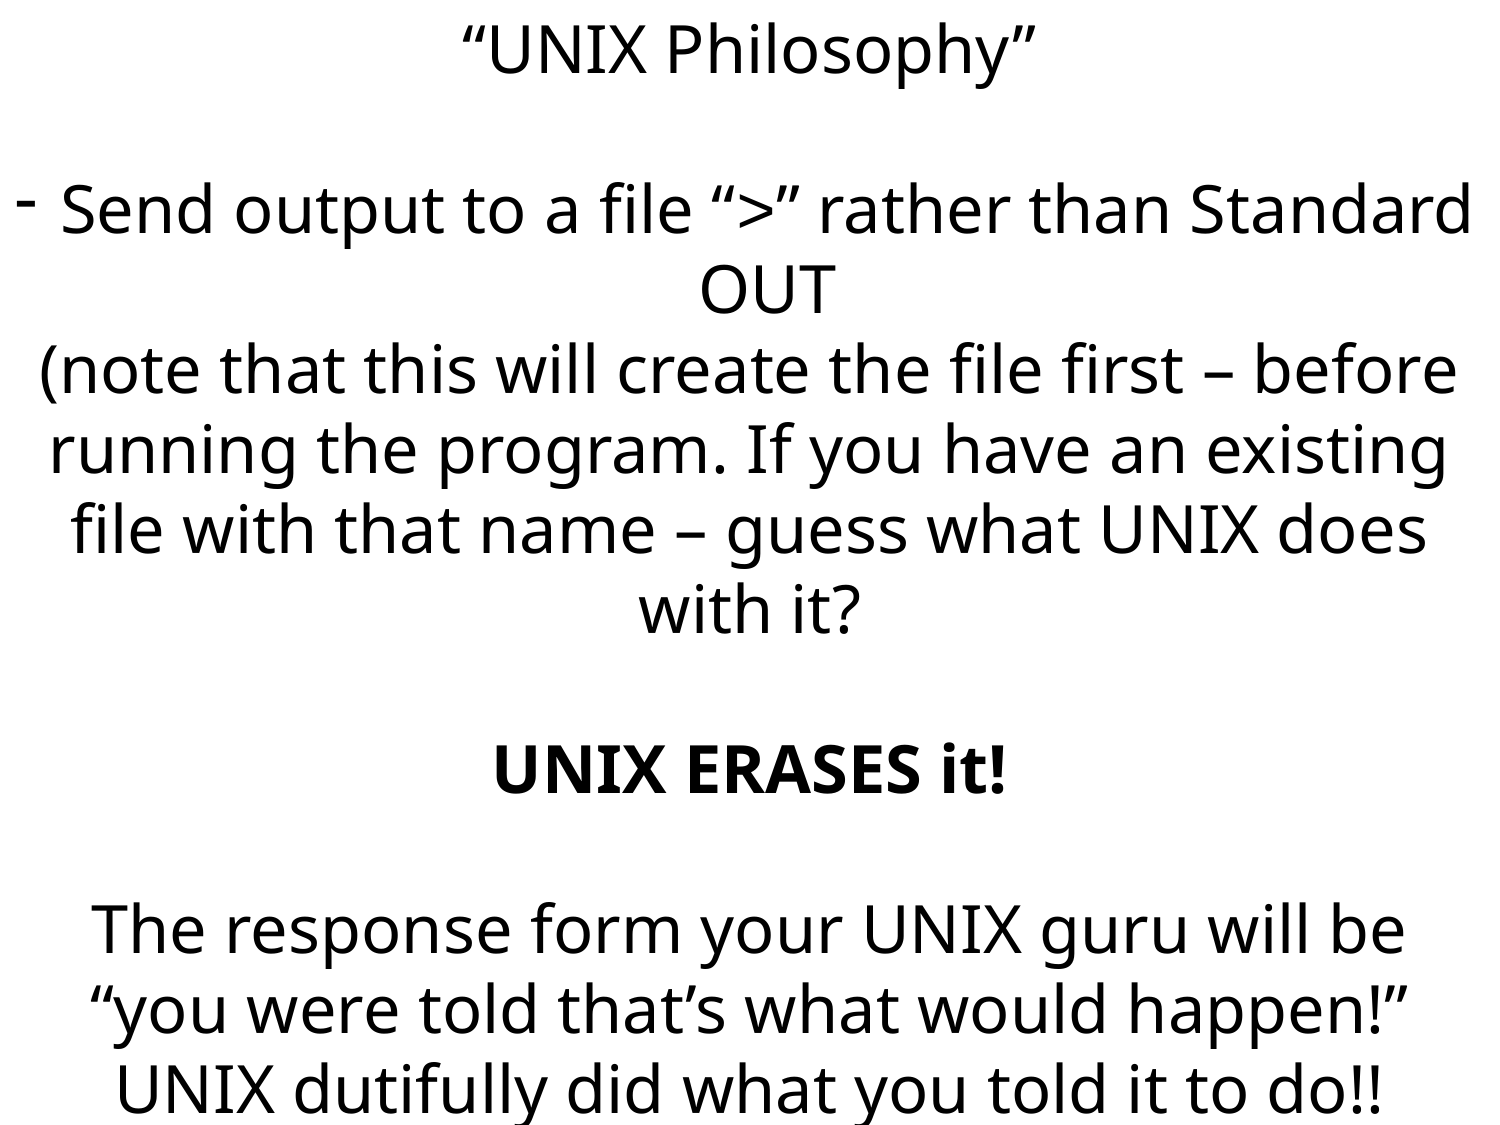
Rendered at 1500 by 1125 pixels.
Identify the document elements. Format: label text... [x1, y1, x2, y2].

text_box “UNIX Philosophy” Send output to a file “>” rather than Standard OUT (note that this will create the file first – before running the program. If you have an existing file with that name – guess what UNIX does with it? UNIX ERASES it! The response form your UNIX guru will be “you were told that’s what would happen!” UNIX dutifully did what you told it to do!! [0, 0, 1500, 1125]
